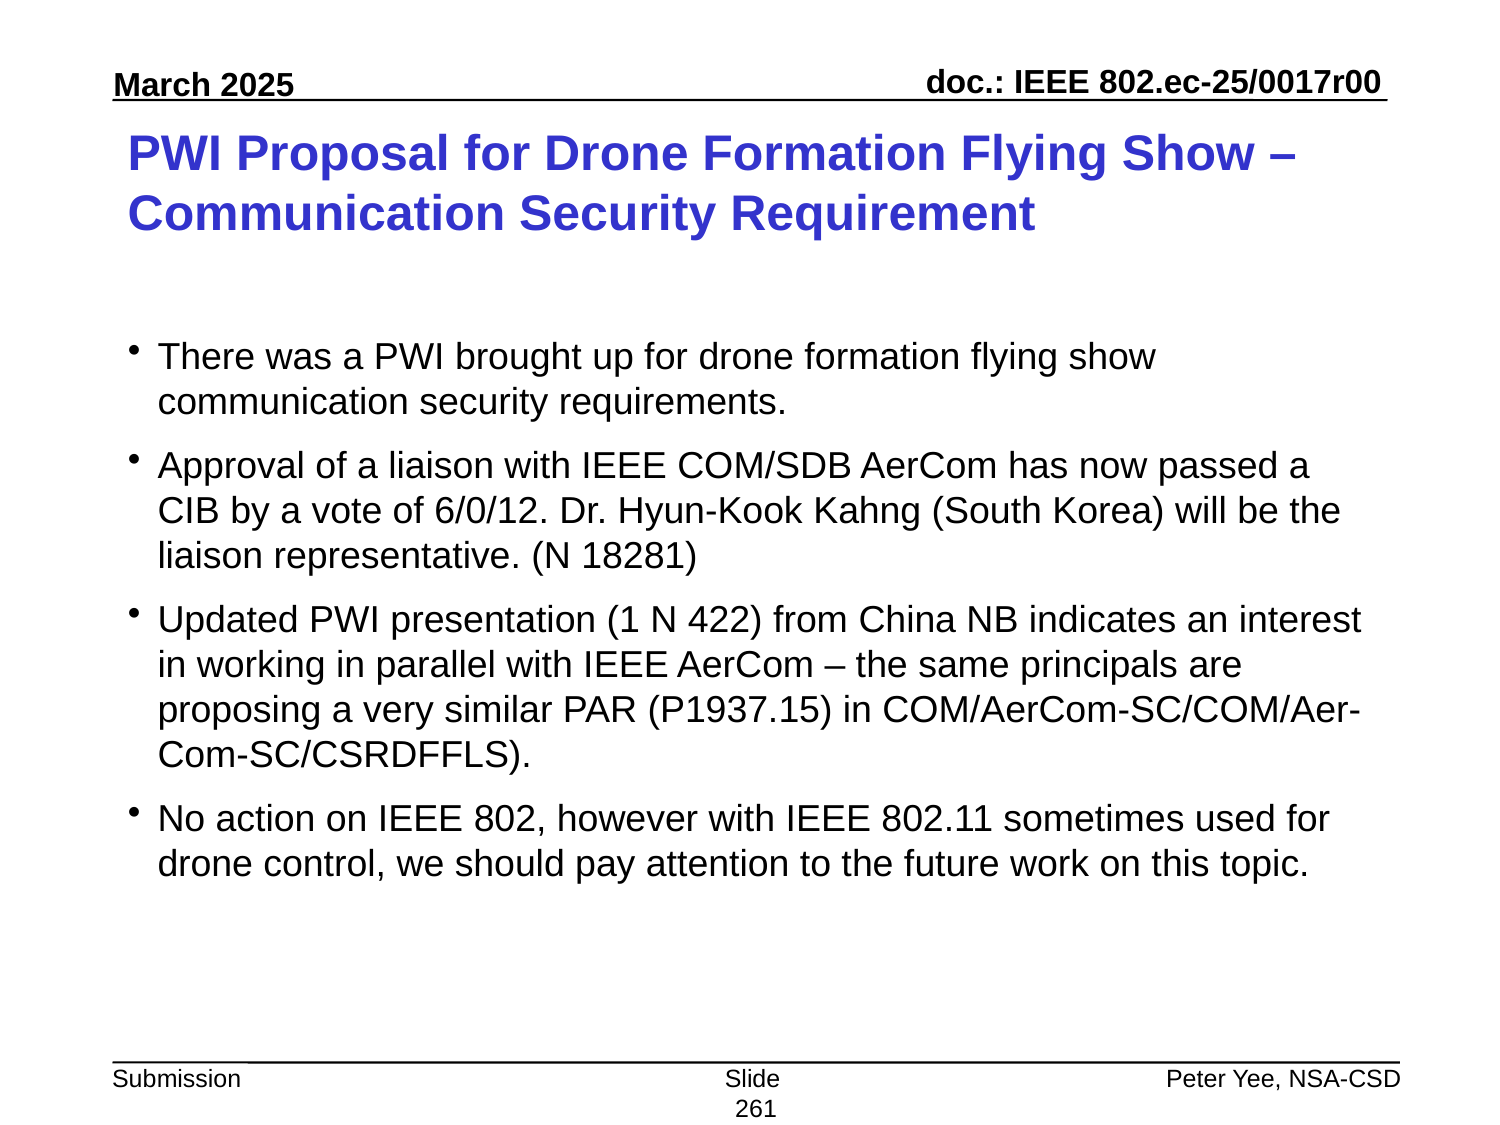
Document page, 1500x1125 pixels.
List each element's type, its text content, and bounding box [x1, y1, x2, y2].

slide_number Slide 261 [709, 1061, 803, 1093]
footer Peter Yee, NSA-CSD [1164, 1061, 1402, 1093]
list There was a PWI brought up for drone formation flying show communication security requirements. Approval of a liaison with IEEE COM/SDB AerCom has now passed a CIB by a vote of 6/0/12. Dr. Hyun-Kook Kahng (South Korea) will be the liaison representative. (N 18281) Updated PWI presentation (1 N 422) from China NB indicates an interest in working in parallel with IEEE AerCom – the same principals are proposing a very similar PAR (P1937.15) in COM/AerCom-SC/COM/Aer-Com-SC/CSRDFFLS). No action on IEEE 802, however with IEEE 802.11 sometimes used for drone control, we should pay attention to the future work on this topic. [112, 324, 1388, 1000]
title PWI Proposal for Drone Formation Flying Show – Communication Security Requirement [112, 112, 1388, 288]
